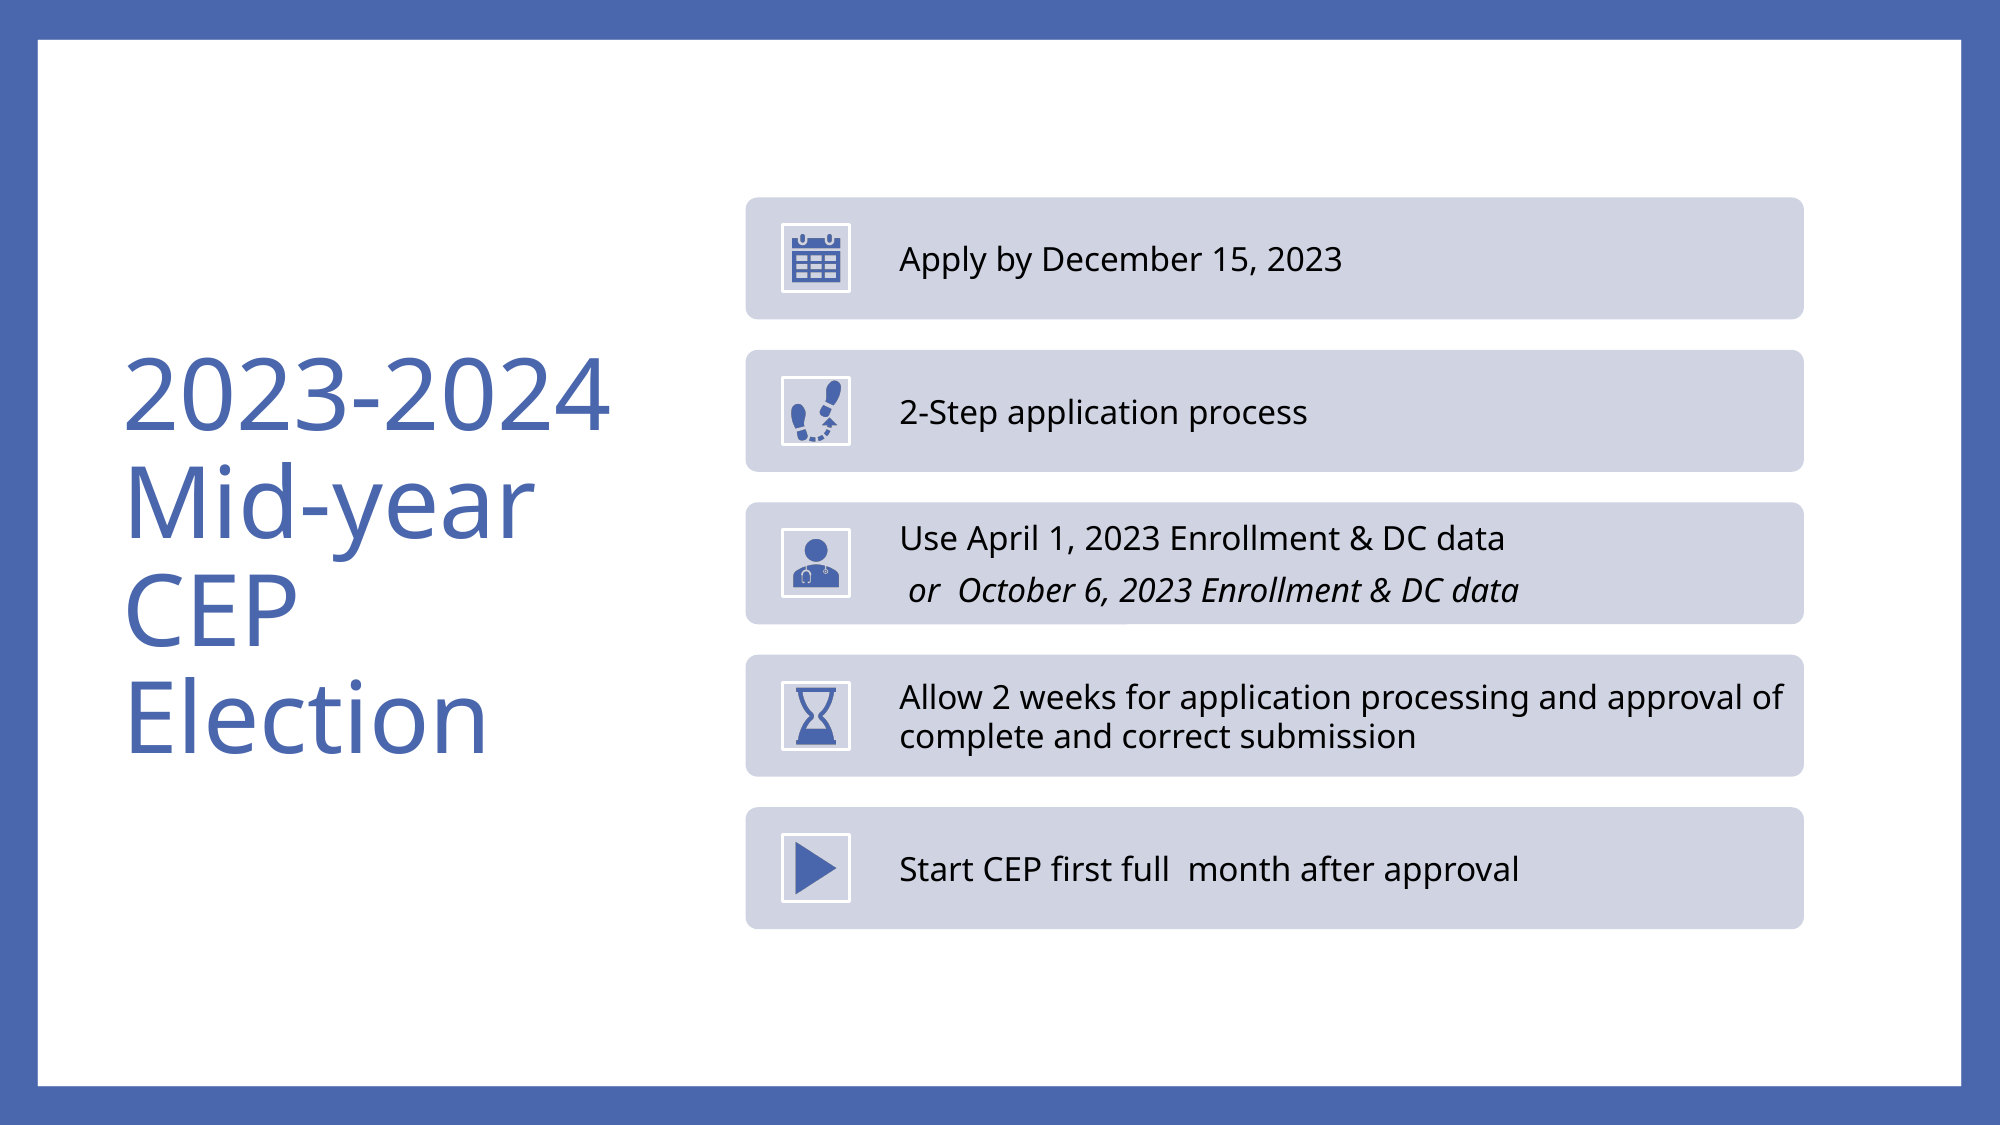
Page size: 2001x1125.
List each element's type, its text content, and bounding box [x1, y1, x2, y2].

title 2023-2024 Mid-year CEP Election [107, 99, 659, 1020]
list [745, 196, 1805, 931]
text_box [36, 38, 1963, 1088]
